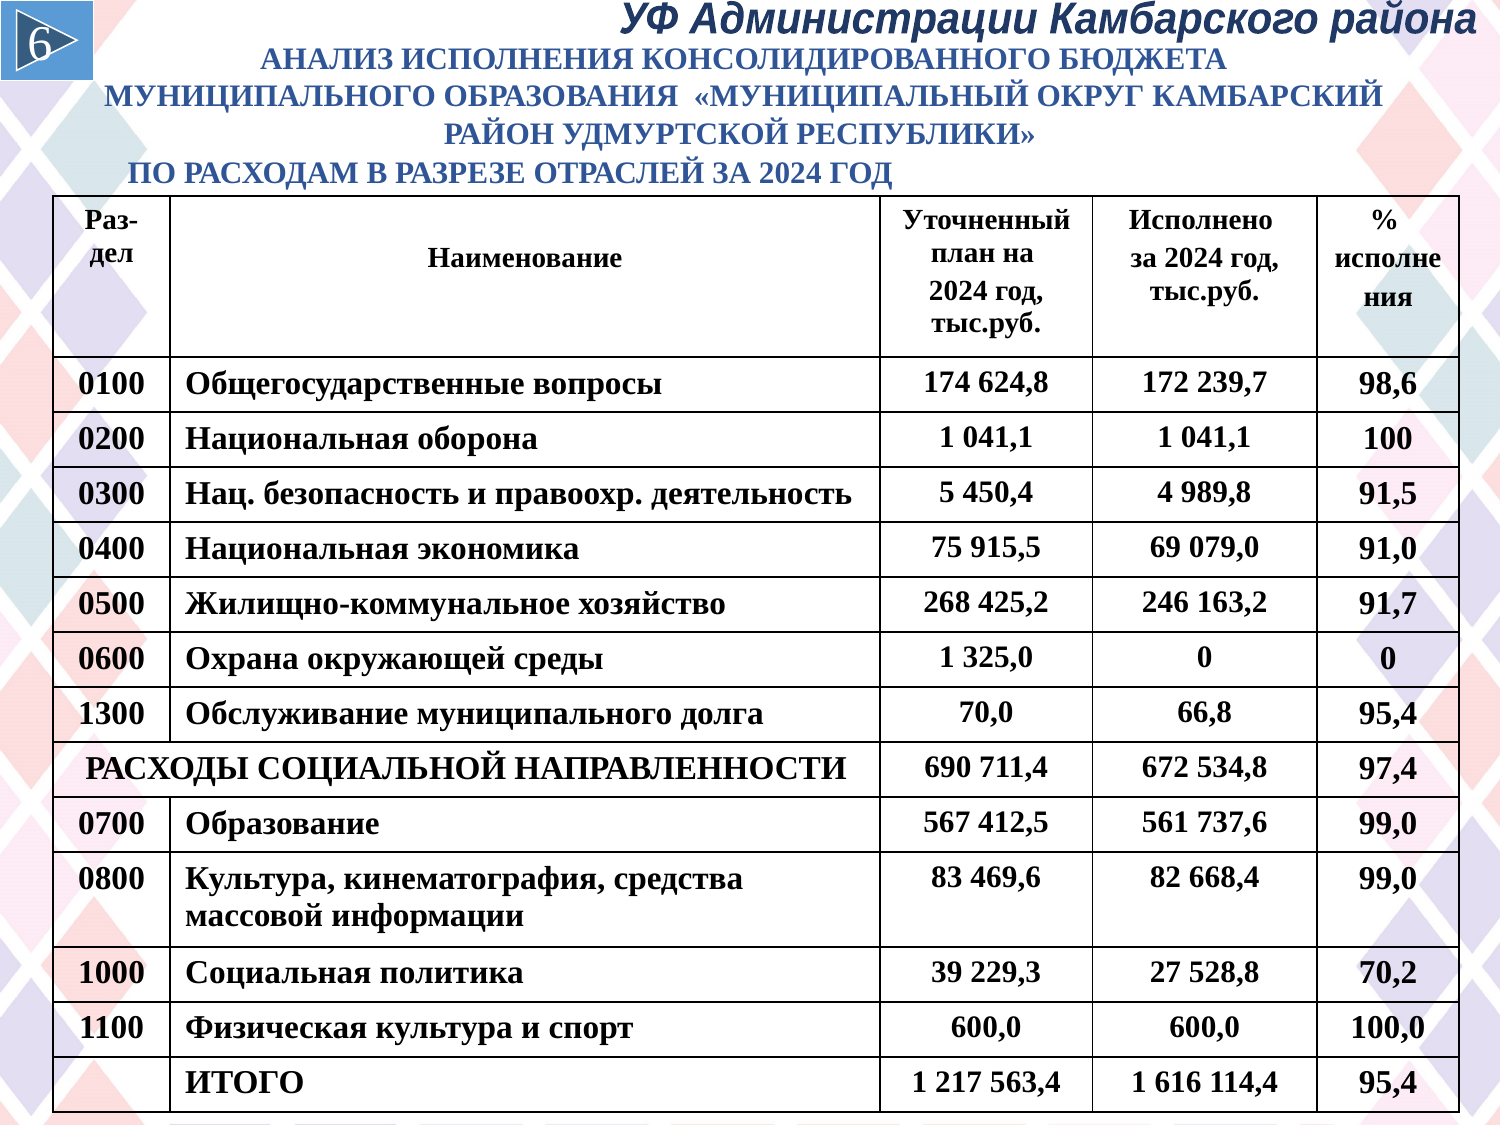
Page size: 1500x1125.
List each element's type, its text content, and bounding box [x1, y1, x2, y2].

table_cell 82 668,4 [1093, 853, 1316, 946]
table_cell 97,4 [1318, 743, 1458, 796]
table_cell 1 325,0 [881, 633, 1092, 686]
table_cell 600,0 [881, 1003, 1092, 1056]
table_cell 100,0 [1318, 1003, 1458, 1056]
table_cell Образование [171, 798, 879, 851]
table_cell 99,0 [1318, 798, 1458, 851]
table_cell Социальная политика [171, 948, 879, 1001]
table_header Раз-дел [54, 197, 169, 356]
table_cell 0 [1318, 633, 1458, 686]
picture [0, 0, 1500, 1125]
table_cell ИТОГО [171, 1058, 879, 1111]
table_cell 95,4 [1318, 688, 1458, 741]
table_cell 91,7 [1318, 578, 1458, 631]
table_cell 70,0 [881, 688, 1092, 741]
table_cell 1 217 563,4 [881, 1058, 1092, 1111]
picture [1137, 16, 1146, 29]
text_box АНАЛИЗ ИСПОЛНЕНИЯ КОНСОЛИДИРОВАННОГО БЮДЖЕТА МУНИЦИПАЛЬНОГО ОБРАЗОВАНИЯ «МУНИЦИПАЛЬНЫЙ ОКРУГ КАМБАРСКИЙ РАЙОН УДМУРТСКОЙ РЕСПУБЛИКИ» ПО РАСХОДАМ В РАЗРЕЗЕ ОТРАСЛЕЙ ЗА 2024 ГОД [76, 30, 1412, 195]
table_cell 0700 [54, 798, 169, 851]
table_cell 0 [1093, 633, 1316, 686]
table_cell Обслуживание муниципального долга [171, 688, 879, 741]
table_cell 83 469,6 [881, 853, 1092, 946]
table_cell 91,0 [1318, 523, 1458, 576]
picture [1362, 23, 1369, 29]
table_cell 561 737,6 [1093, 798, 1316, 851]
table_cell 27 528,8 [1093, 948, 1316, 1001]
table_cell Физическая культура и спорт [171, 1003, 879, 1056]
table_cell 1 041,1 [881, 413, 1092, 466]
table_header Уточненный план на 2024 год, тыс.руб. [881, 197, 1092, 356]
table_cell 0200 [54, 413, 169, 466]
text_box 6 [0, 0, 94, 81]
table_cell 100 [1318, 413, 1458, 466]
table_cell Национальная экономика [171, 523, 879, 576]
picture [1161, 23, 1168, 29]
table_cell 99,0 [1318, 853, 1458, 946]
table_cell РАСХОДЫ СОЦИАЛЬНОЙ НАПРАВЛЕННОСТИ [54, 743, 879, 796]
table_cell 70,2 [1318, 948, 1458, 1001]
table_cell Нац. безопасность и правоохр. деятельность [171, 468, 879, 521]
table_cell 95,4 [1318, 1058, 1458, 1111]
table_cell 690 711,4 [881, 743, 1092, 796]
table_header % исполне ния [1318, 197, 1458, 356]
table_cell 98,6 [1318, 358, 1458, 411]
table_cell 0400 [54, 523, 169, 576]
table_cell Культура, кинематография, средства массовой информации [171, 853, 879, 946]
table_cell 172 239,7 [1093, 358, 1316, 411]
table_cell 91,5 [1318, 468, 1458, 521]
table_cell 1000 [54, 948, 169, 1001]
table_cell 268 425,2 [881, 578, 1092, 631]
table_cell Охрана окружающей среды [171, 633, 879, 686]
table_cell 1 616 114,4 [1093, 1058, 1316, 1111]
table_cell 5 450,4 [881, 468, 1092, 521]
table_cell 1100 [54, 1003, 169, 1056]
table_cell 0500 [54, 578, 169, 631]
table_cell 672 534,8 [1093, 743, 1316, 796]
table_cell 1 041,1 [1093, 413, 1316, 466]
table_cell 567 412,5 [881, 798, 1092, 851]
table_cell 600,0 [1093, 1003, 1316, 1056]
table_cell 0300 [54, 468, 169, 521]
table_cell Жилищно-коммунальное хозяйство [171, 578, 879, 631]
table_header Наименование [171, 197, 879, 356]
table_cell [54, 1058, 169, 1111]
table_cell 39 229,3 [881, 948, 1092, 1001]
table_cell 69 079,0 [1093, 523, 1316, 576]
table_cell 66,8 [1093, 688, 1316, 741]
table_cell 4 989,8 [1093, 468, 1316, 521]
table_cell 0800 [54, 853, 169, 946]
table_cell 174 624,8 [881, 358, 1092, 411]
table_cell 246 163,2 [1093, 578, 1316, 631]
table_cell Национальная оборона [171, 413, 879, 466]
table_header Исполнено за 2024 год, тыс.руб. [1093, 197, 1316, 356]
table_cell Общегосударственные вопросы [171, 358, 879, 411]
table_cell 75 915,5 [881, 523, 1092, 576]
table_cell 1300 [54, 688, 169, 741]
table_cell 0600 [54, 633, 169, 686]
table_cell 0100 [54, 358, 169, 411]
